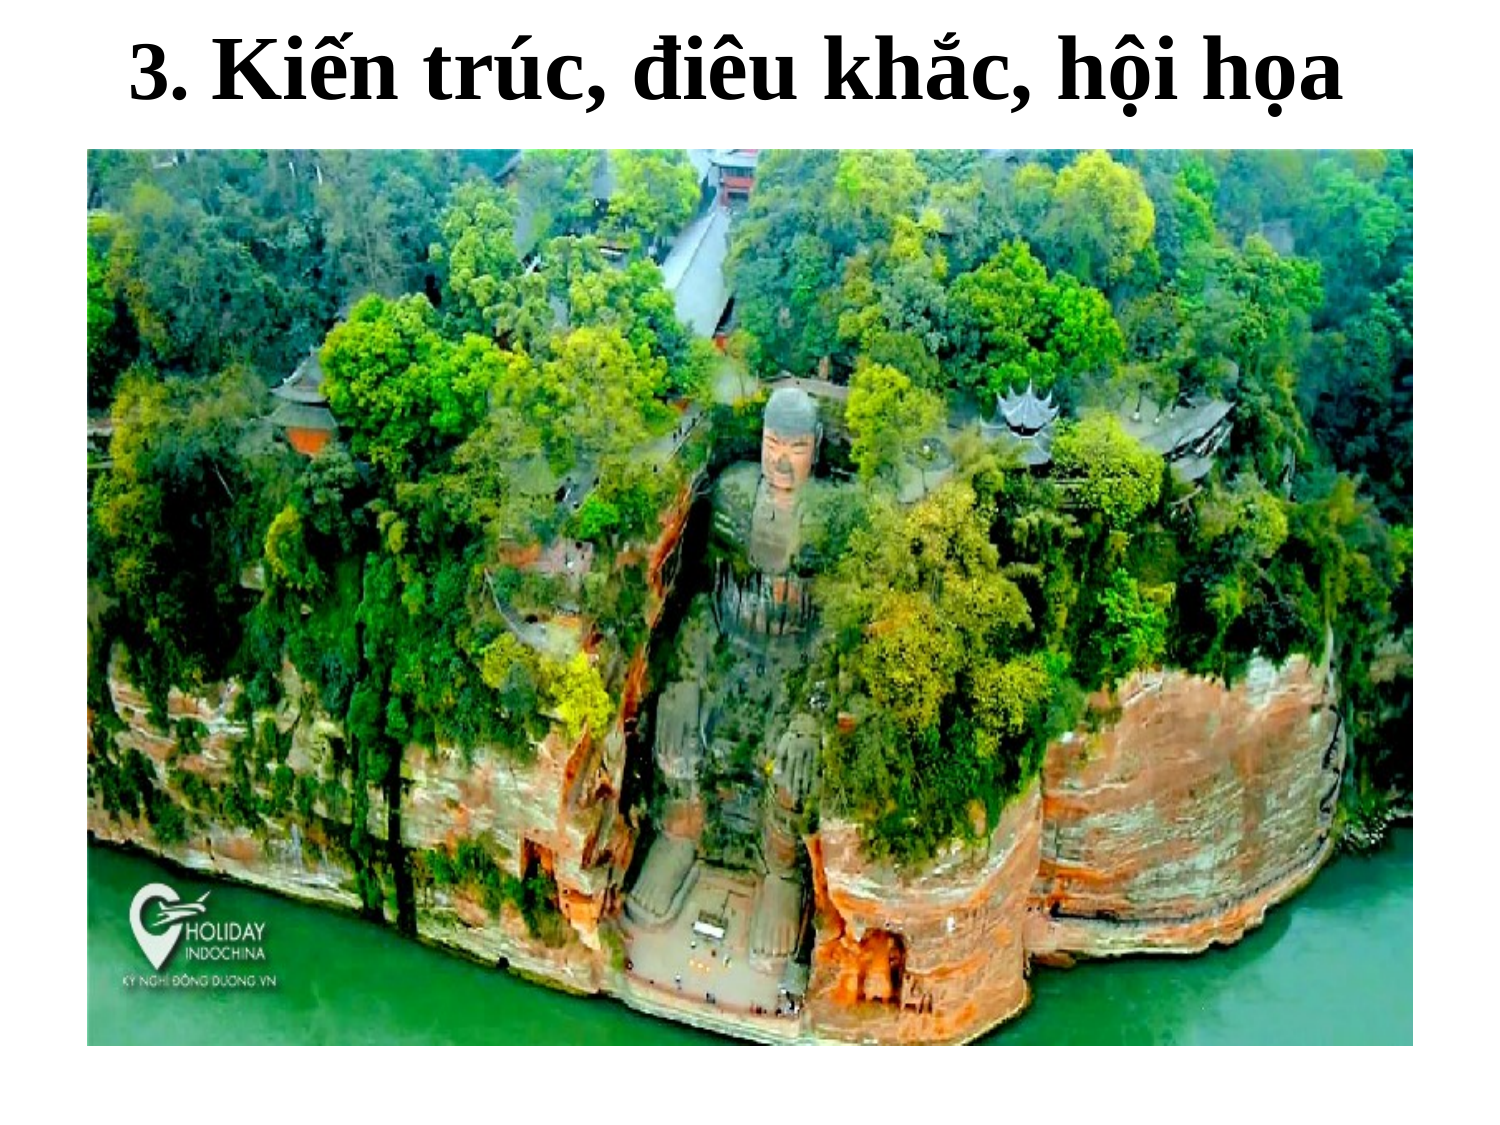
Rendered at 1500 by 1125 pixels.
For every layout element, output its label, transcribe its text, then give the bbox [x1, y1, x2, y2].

picture [87, 149, 1413, 1047]
title 3. Kiến trúc, điêu khắc, hội họa [0, 50, 1475, 175]
